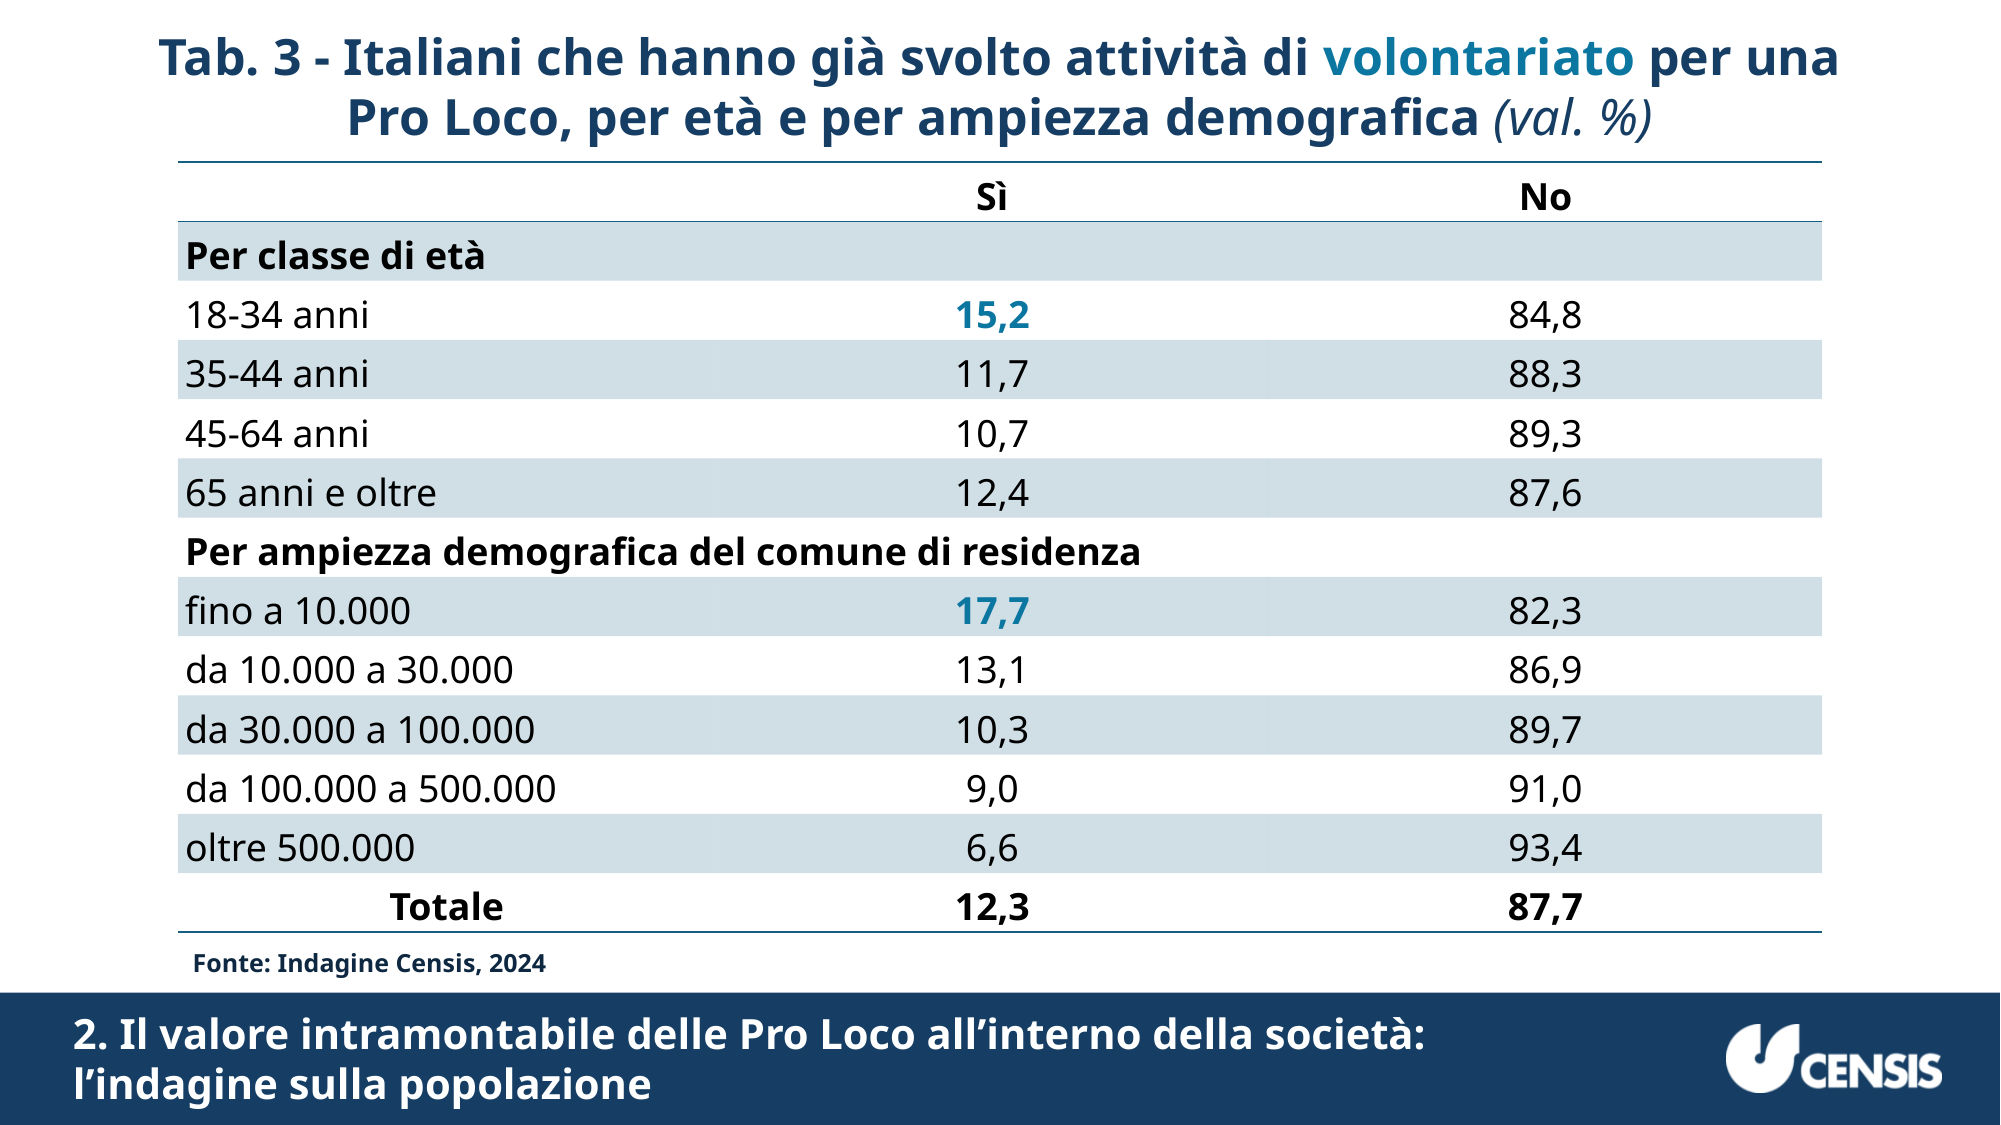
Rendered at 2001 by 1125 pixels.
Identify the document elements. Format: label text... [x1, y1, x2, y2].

table_cell da 30.000 a 100.000 [178, 695, 716, 755]
table_cell 86,9 [1269, 636, 1822, 695]
picture [1707, 1024, 1943, 1122]
table_cell 84,8 [1269, 281, 1822, 340]
table_cell 12,3 [716, 873, 1269, 931]
table_cell 88,3 [1269, 340, 1822, 399]
table_cell 9,0 [716, 755, 1269, 814]
table_cell Per classe di età [178, 222, 1822, 281]
table_cell 89,3 [1269, 399, 1822, 458]
table_cell 12,4 [716, 458, 1269, 518]
table_cell 45-64 anni [178, 399, 716, 458]
table_cell 10,7 [716, 399, 1269, 458]
table_cell oltre 500.000 [178, 814, 716, 873]
table_header No [1269, 163, 1822, 221]
text_box Tab. 3 - Italiani che hanno già svolto attività di volontariato per una Pro Loco, per età e per ampiezza demografica (val. %) [107, 18, 1893, 154]
table_cell 35-44 anni [178, 340, 716, 399]
table_cell 65 anni e oltre [178, 458, 716, 518]
text_box Fonte: Indagine Censis, 2024 [177, 925, 630, 1000]
table_cell 15,2 [716, 281, 1269, 340]
table_cell fino a 10.000 [178, 577, 716, 636]
table_cell da 10.000 a 30.000 [178, 636, 716, 695]
table_cell 91,0 [1269, 755, 1822, 814]
table_cell 18-34 anni [178, 281, 716, 340]
table_cell 11,7 [716, 340, 1269, 399]
text_box 2. Il valore intramontabile delle Pro Loco all’interno della società: l’indagine sulla popolazione [58, 1000, 1520, 1115]
table_cell 10,3 [716, 695, 1269, 755]
text_box [0, 991, 2000, 1125]
table_header Sì [716, 163, 1269, 221]
table_cell 87,7 [1269, 873, 1822, 931]
table_cell Totale [178, 873, 716, 931]
table_cell 13,1 [716, 636, 1269, 695]
table_cell 93,4 [1269, 814, 1822, 873]
table_cell 82,3 [1269, 577, 1822, 636]
table_cell 87,6 [1269, 458, 1822, 518]
table_cell da 100.000 a 500.000 [178, 755, 716, 814]
table_cell 89,7 [1269, 695, 1822, 755]
table_cell 6,6 [716, 814, 1269, 873]
table_cell Per ampiezza demografica del comune di residenza [178, 518, 1822, 577]
table_header [178, 163, 716, 221]
table_cell 17,7 [716, 577, 1269, 636]
